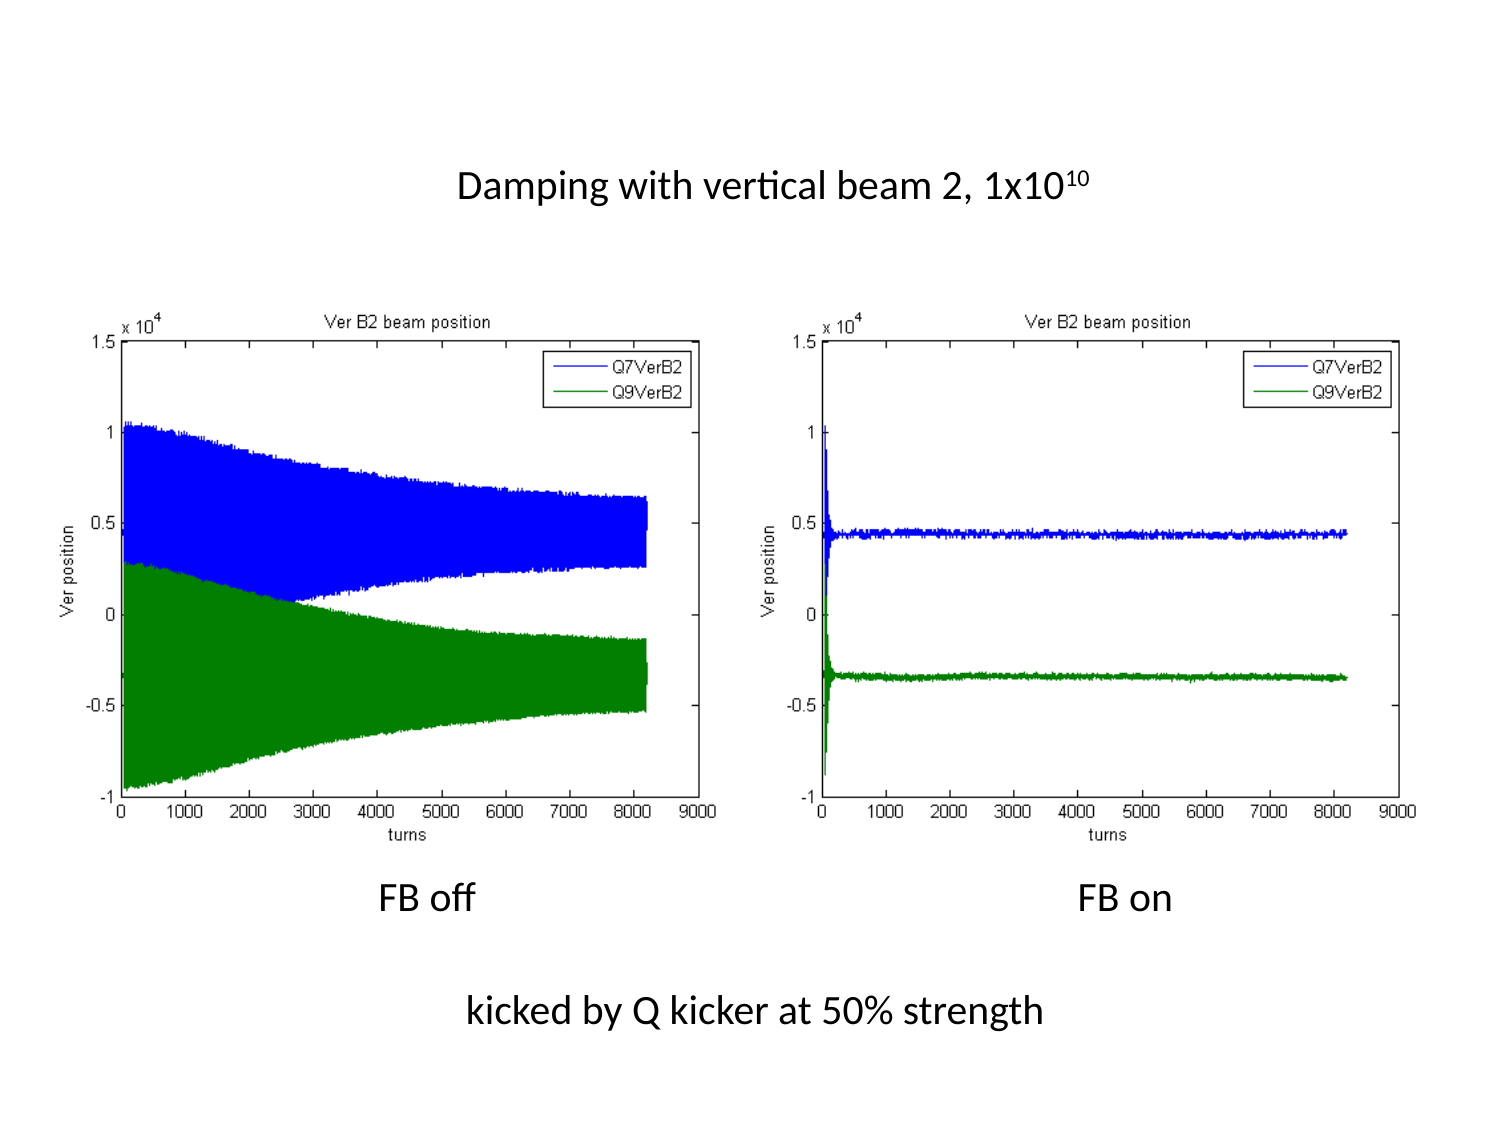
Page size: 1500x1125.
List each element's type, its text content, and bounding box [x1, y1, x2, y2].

picture [24, 299, 1469, 858]
text_box FB off [363, 866, 491, 928]
text_box kicked by Q kicker at 50% strength [451, 975, 1060, 1040]
text_box Damping with vertical beam 2, 1x1010 [442, 149, 1105, 215]
text_box FB on [1062, 866, 1189, 928]
